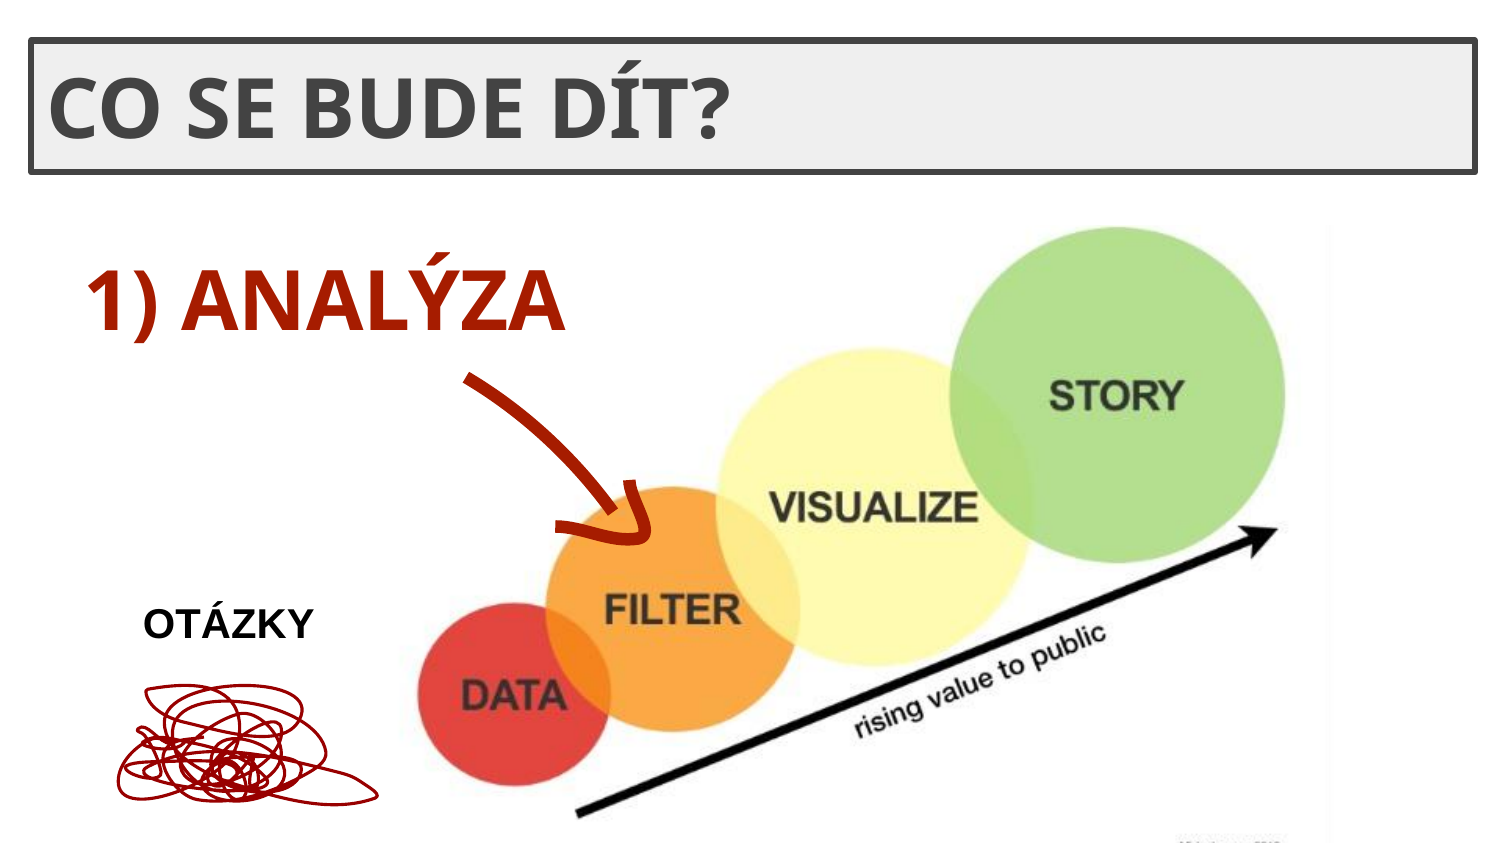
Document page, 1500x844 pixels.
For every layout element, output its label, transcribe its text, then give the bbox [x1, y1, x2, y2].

picture [370, 224, 1337, 843]
text_box CO SE BUDE DÍT? [31, 40, 1475, 173]
text_box 1) ANALÝZA [68, 232, 364, 364]
text_box OTÁZKY [127, 582, 334, 663]
text_box [118, 685, 364, 805]
